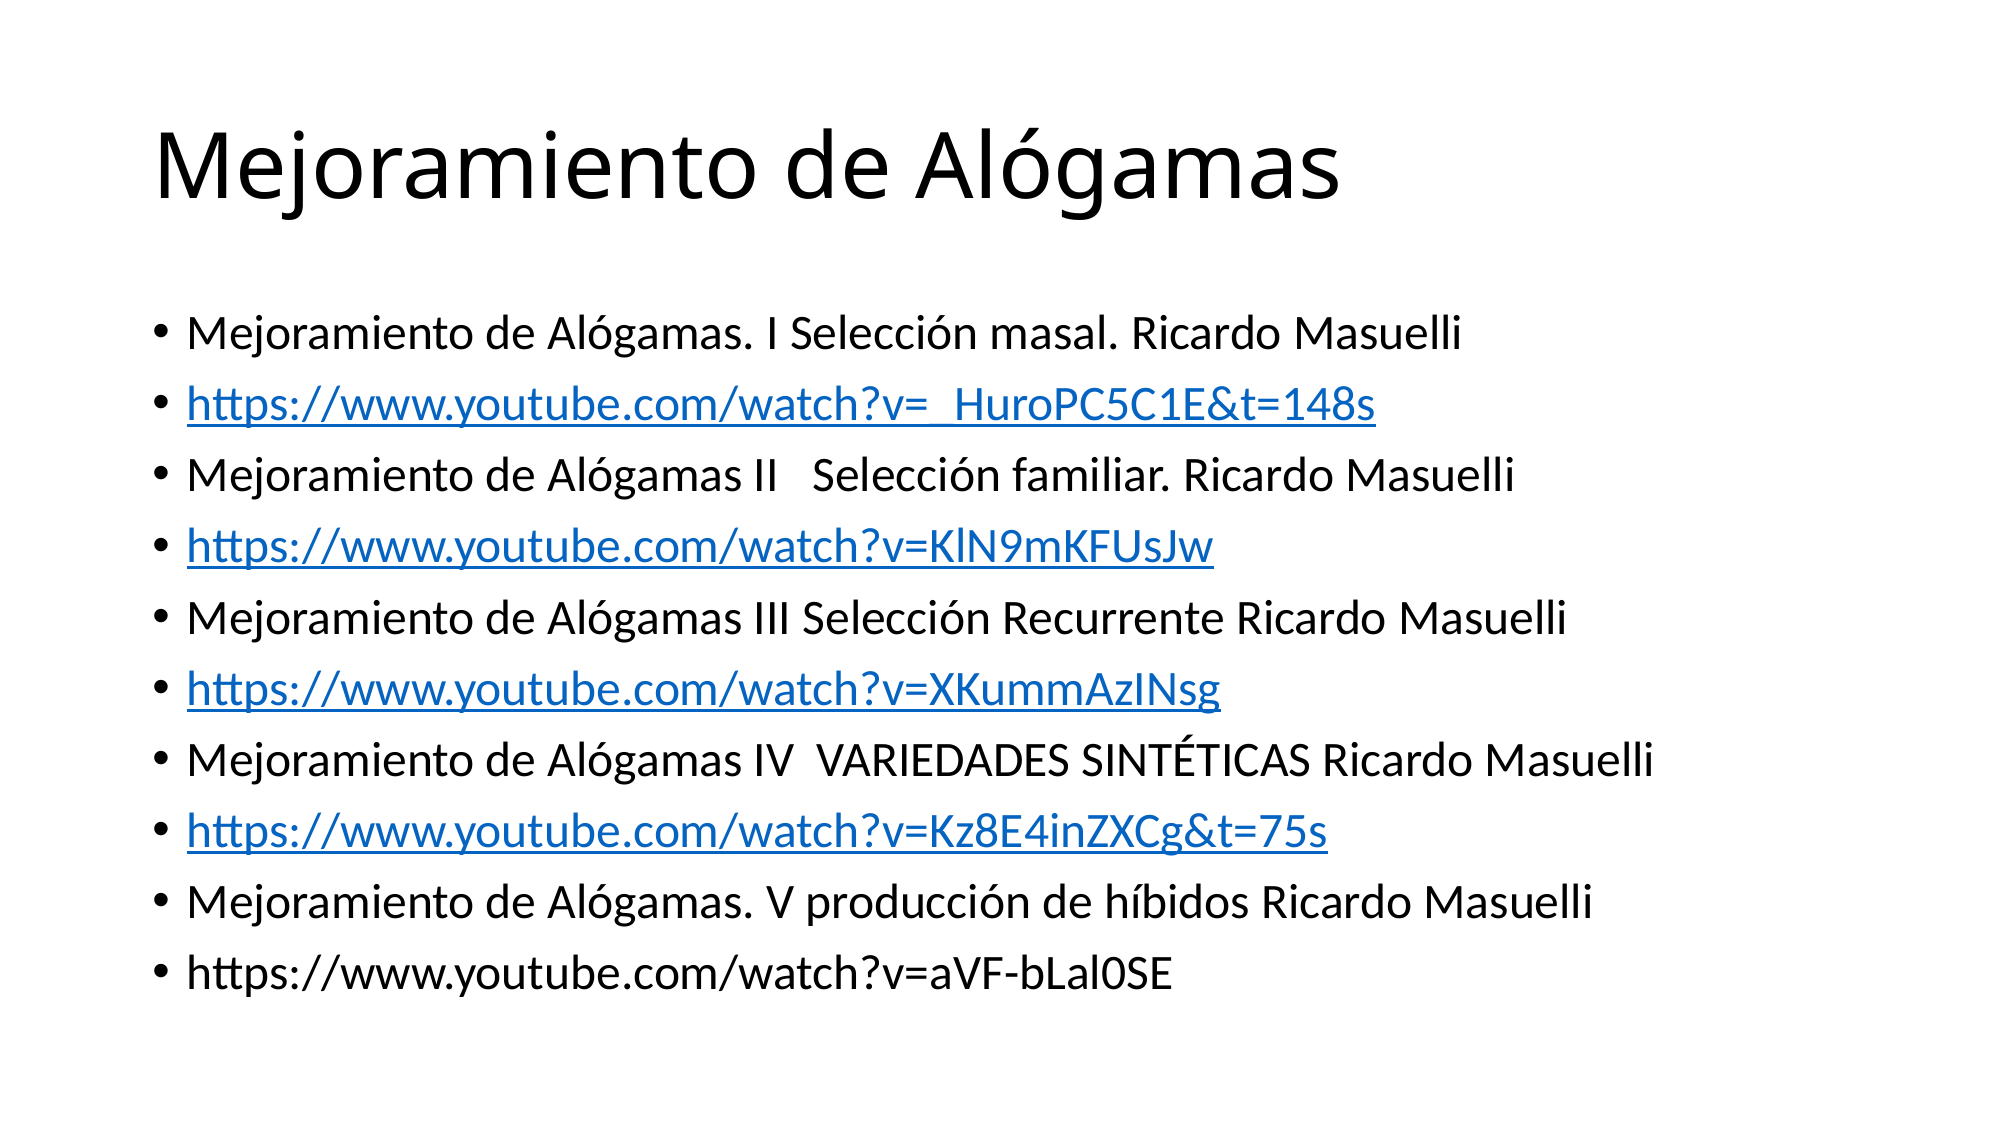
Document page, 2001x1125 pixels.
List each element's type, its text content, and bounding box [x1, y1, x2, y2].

list Mejoramiento de Alógamas. I Selección masal. Ricardo Masuelli https://www.youtube.com/watch?v=_HuroPC5C1E&t=148s Mejoramiento de Alógamas II Selección familiar. Ricardo Masuelli https://www.youtube.com/watch?v=KlN9mKFUsJw Mejoramiento de Alógamas III Selección Recurrente Ricardo Masuelli https://www.youtube.com/watch?v=XKummAzINsg Mejoramiento de Alógamas IV VARIEDADES SINTÉTICAS Ricardo Masuelli https://www.youtube.com/watch?v=Kz8E4inZXCg&t=75s Mejoramiento de Alógamas. V producción de híbidos Ricardo Masuelli https://www.youtube.com/watch?v=aVF-bLal0SE [137, 299, 1941, 1014]
title Mejoramiento de Alógamas [137, 59, 1863, 278]
